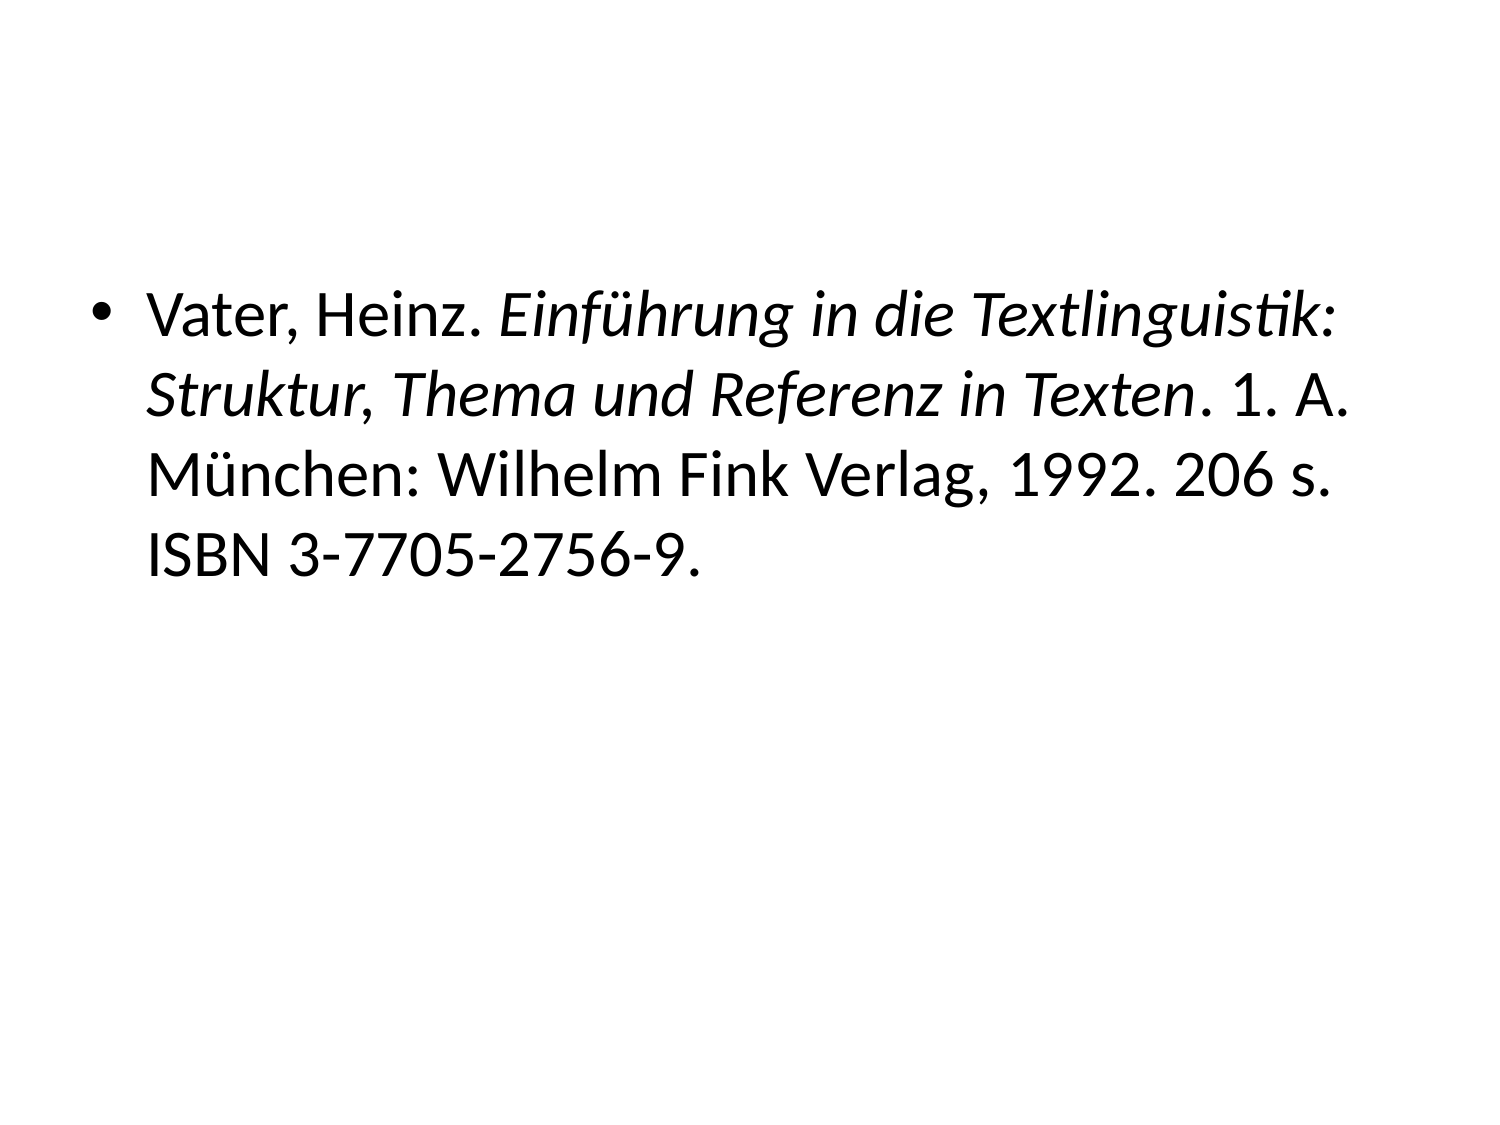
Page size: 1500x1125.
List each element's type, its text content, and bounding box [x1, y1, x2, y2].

list Vater, Heinz. Einführung in die Textlinguistik: Struktur, Thema und Referenz in Texten. 1. A. München: Wilhelm Fink Verlag, 1992. 206 s. ISBN 3-7705-2756-9. [74, 262, 1426, 1006]
